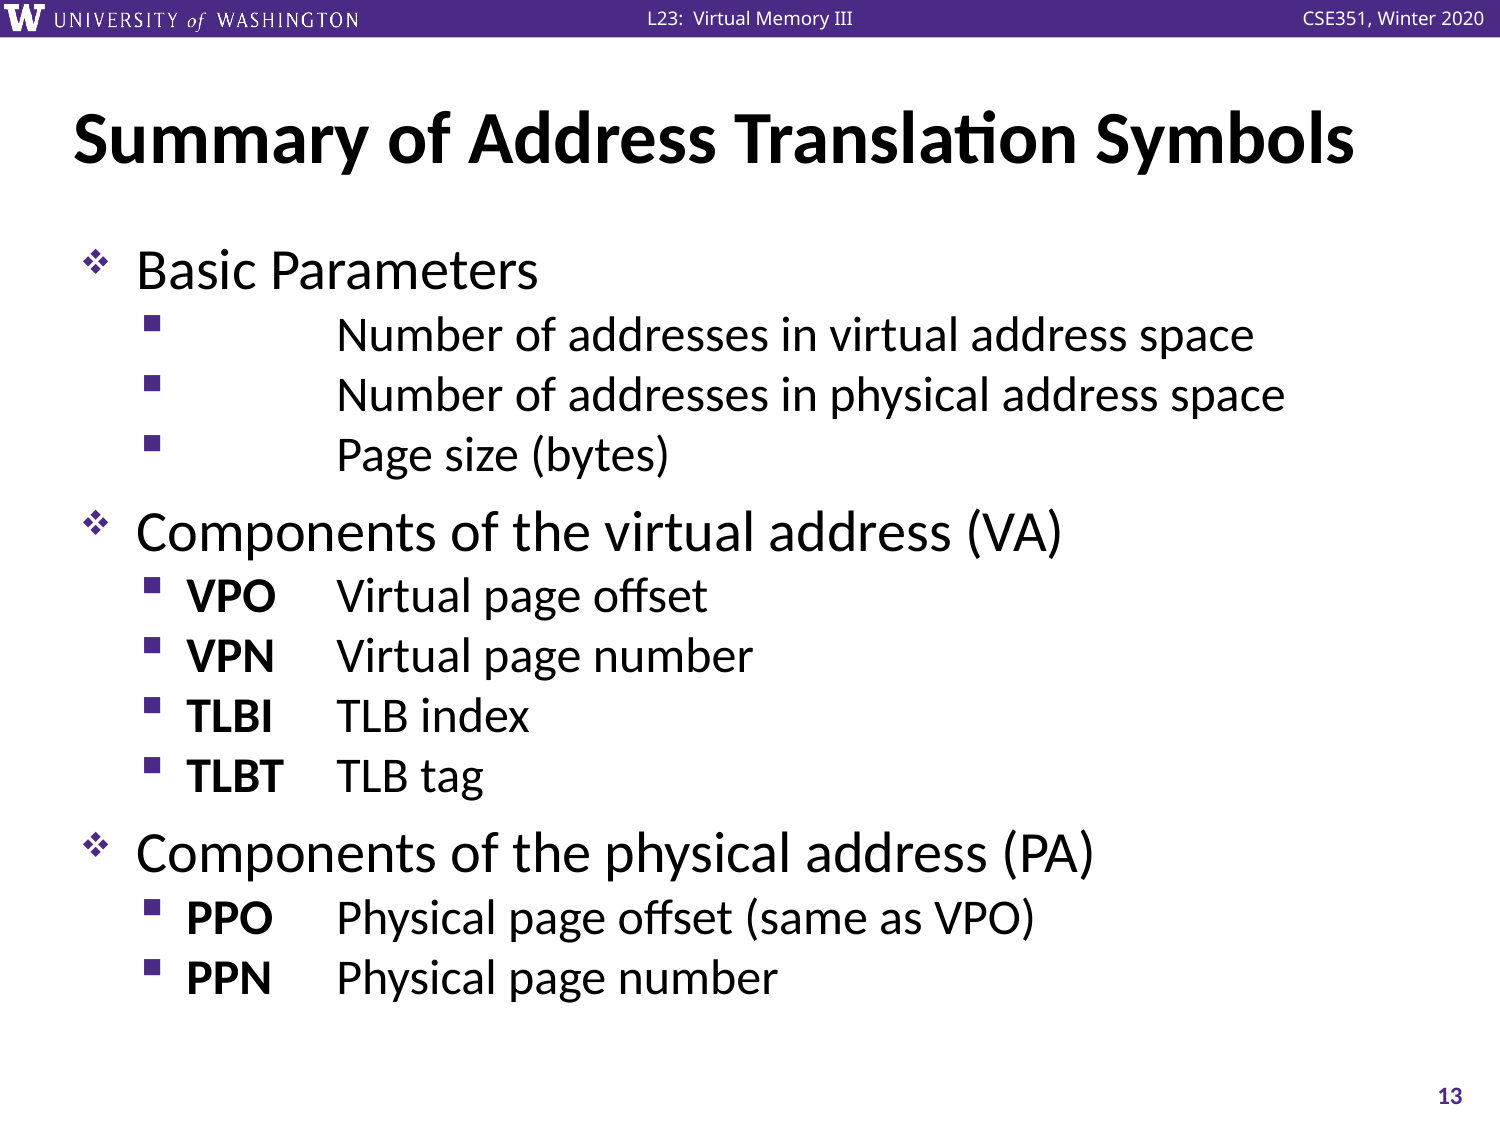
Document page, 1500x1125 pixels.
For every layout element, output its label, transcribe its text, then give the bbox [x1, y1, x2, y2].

title Summary of Address Translation Symbols [58, 71, 1438, 197]
slide_number 13 [1400, 1065, 1500, 1125]
picture [4, 4, 358, 32]
